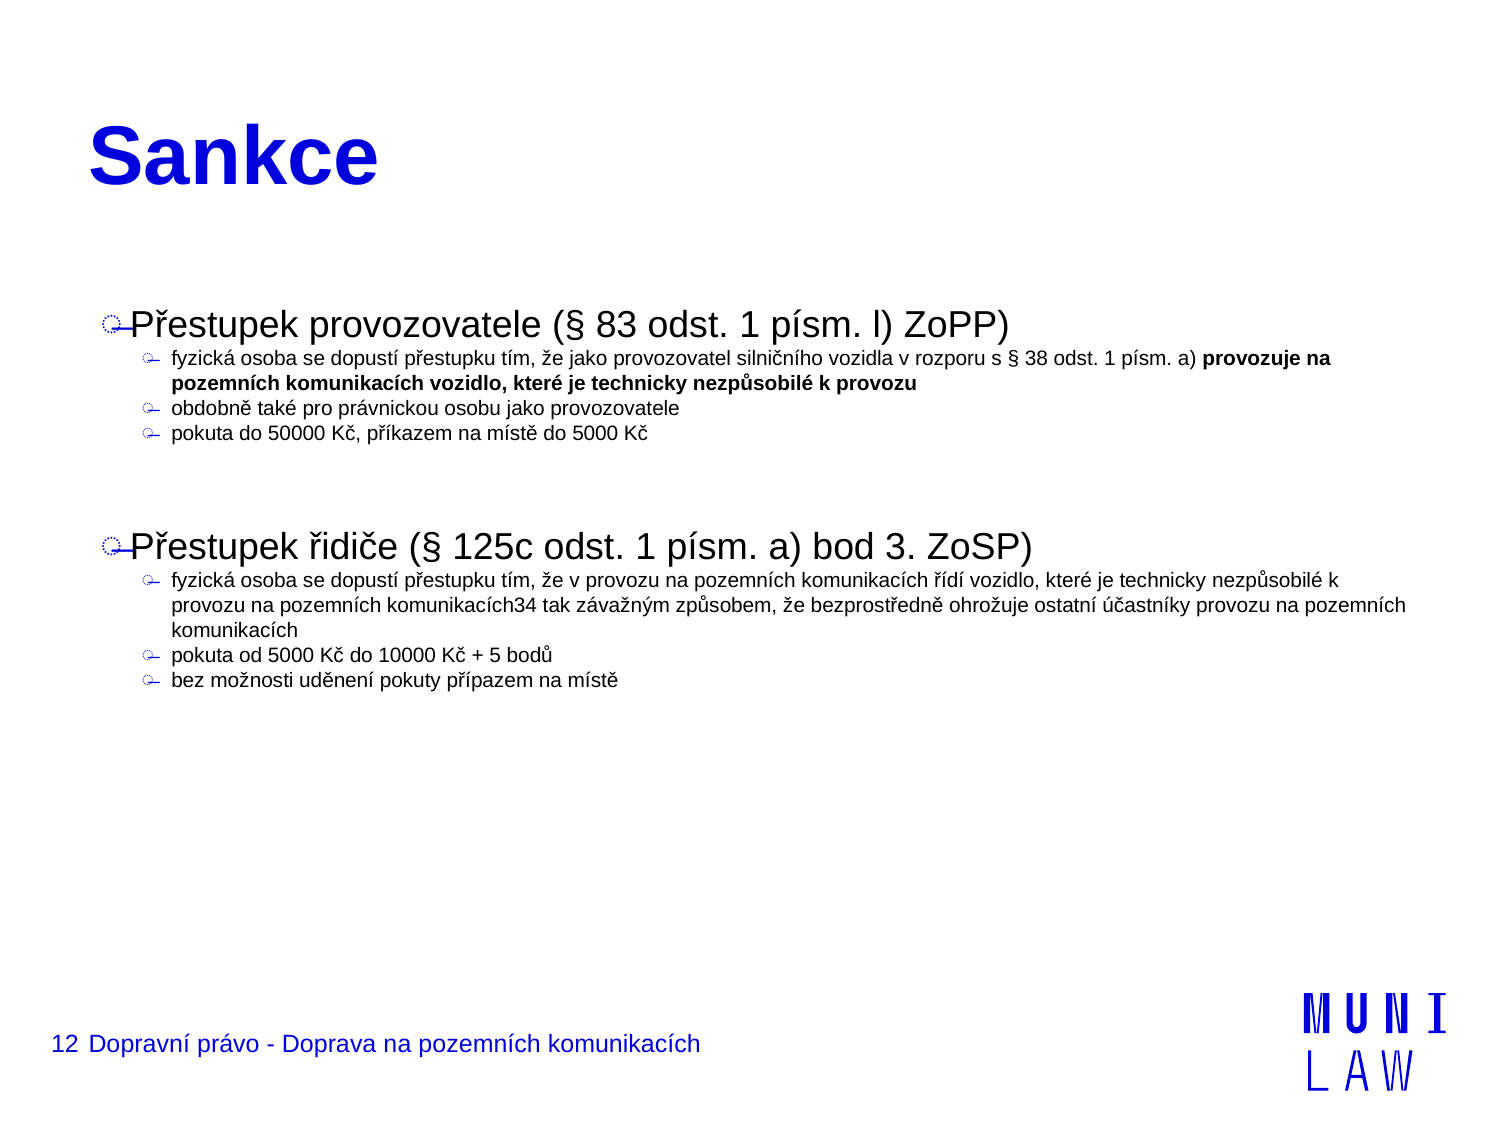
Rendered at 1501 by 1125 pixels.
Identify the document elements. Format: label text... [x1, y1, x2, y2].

list Přestupek provozovatele (§ 83 odst. 1 písm. l) ZoPP) fyzická osoba se dopustí přestupku tím, že jako provozovatel silničního vozidla v rozporu s § 38 odst. 1 písm. a) provozuje na pozemních komunikacích vozidlo, které je technicky nezpůsobilé k provozu obdobně také pro právnickou osobu jako provozovatele pokuta do 50000 Kč, příkazem na místě do 5000 Kč Přestupek řidiče (§ 125c odst. 1 písm. a) bod 3. ZoSP) fyzická osoba se dopustí přestupku tím, že v provozu na pozemních komunikacích řídí vozidlo, které je technicky nezpůsobilé k provozu na pozemních komunikacích34 tak závažným způsobem, že bezprostředně ohrožuje ostatní účastníky provozu na pozemních komunikacích pokuta od 5000 Kč do 10000 Kč + 5 bodů bez možnosti uděnení pokuty přípazem na místě [88, 277, 1412, 957]
footer Dopravní právo - Doprava na pozemních komunikacích [88, 1021, 1064, 1063]
slide_number 12 [50, 1021, 82, 1063]
title Sankce [88, 118, 1412, 193]
